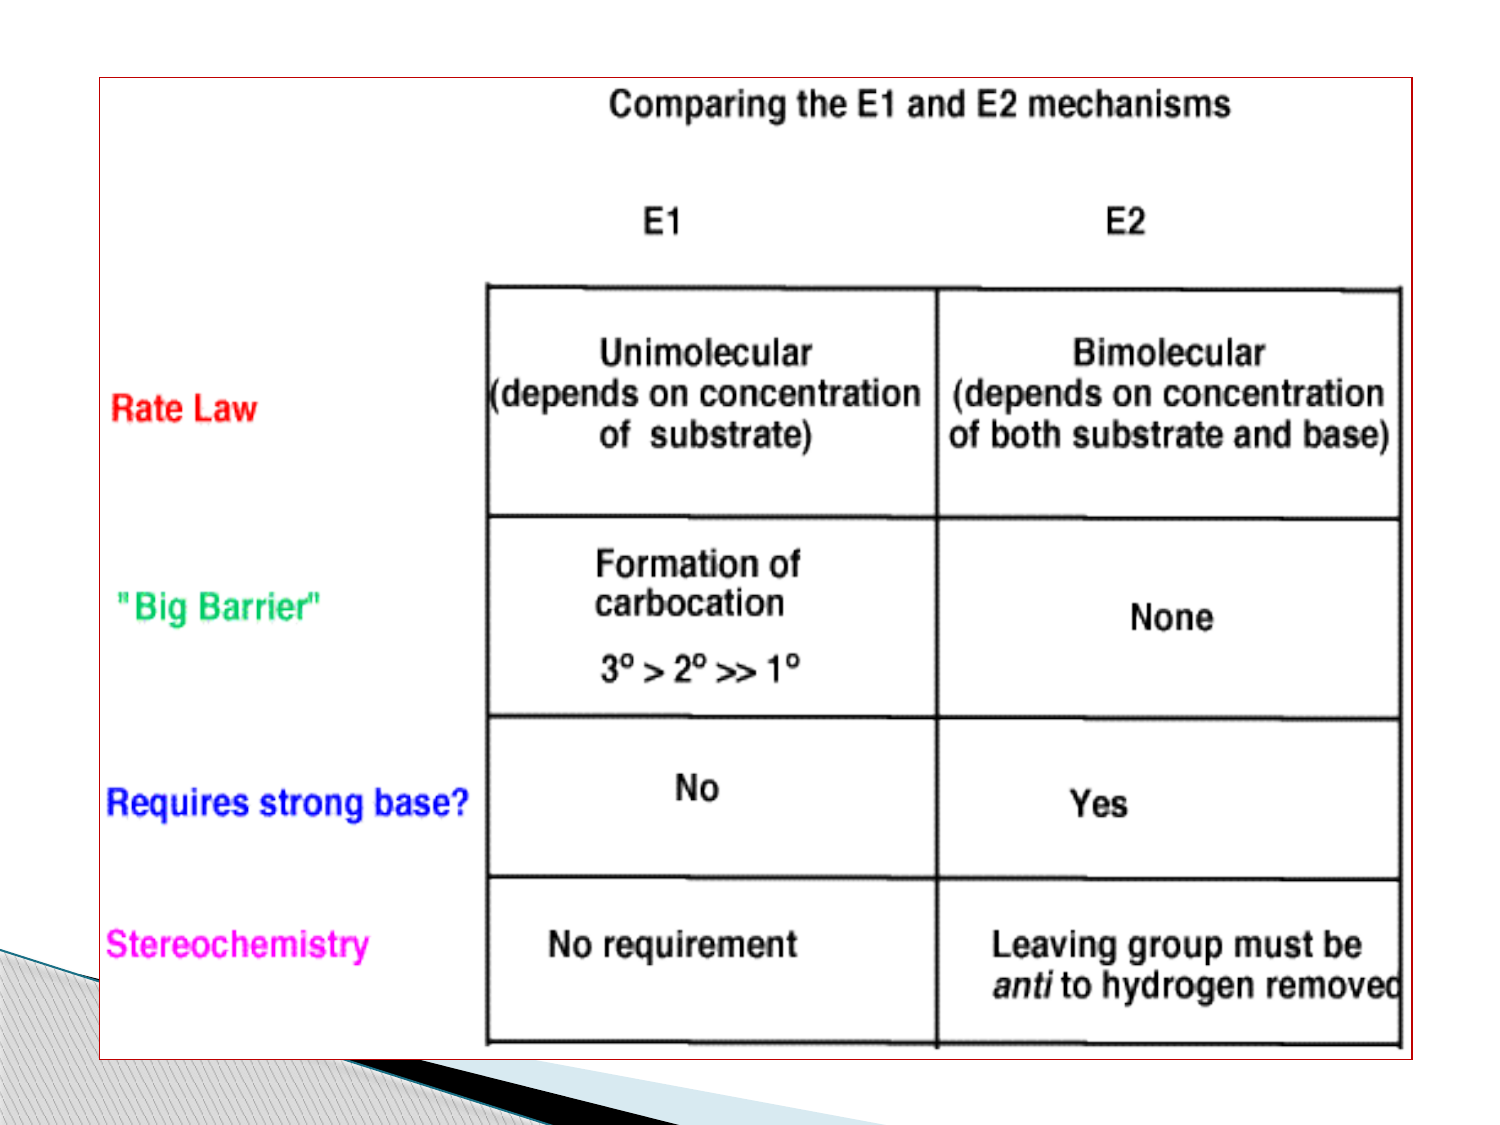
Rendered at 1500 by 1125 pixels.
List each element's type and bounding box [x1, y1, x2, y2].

picture [100, 77, 1412, 1059]
